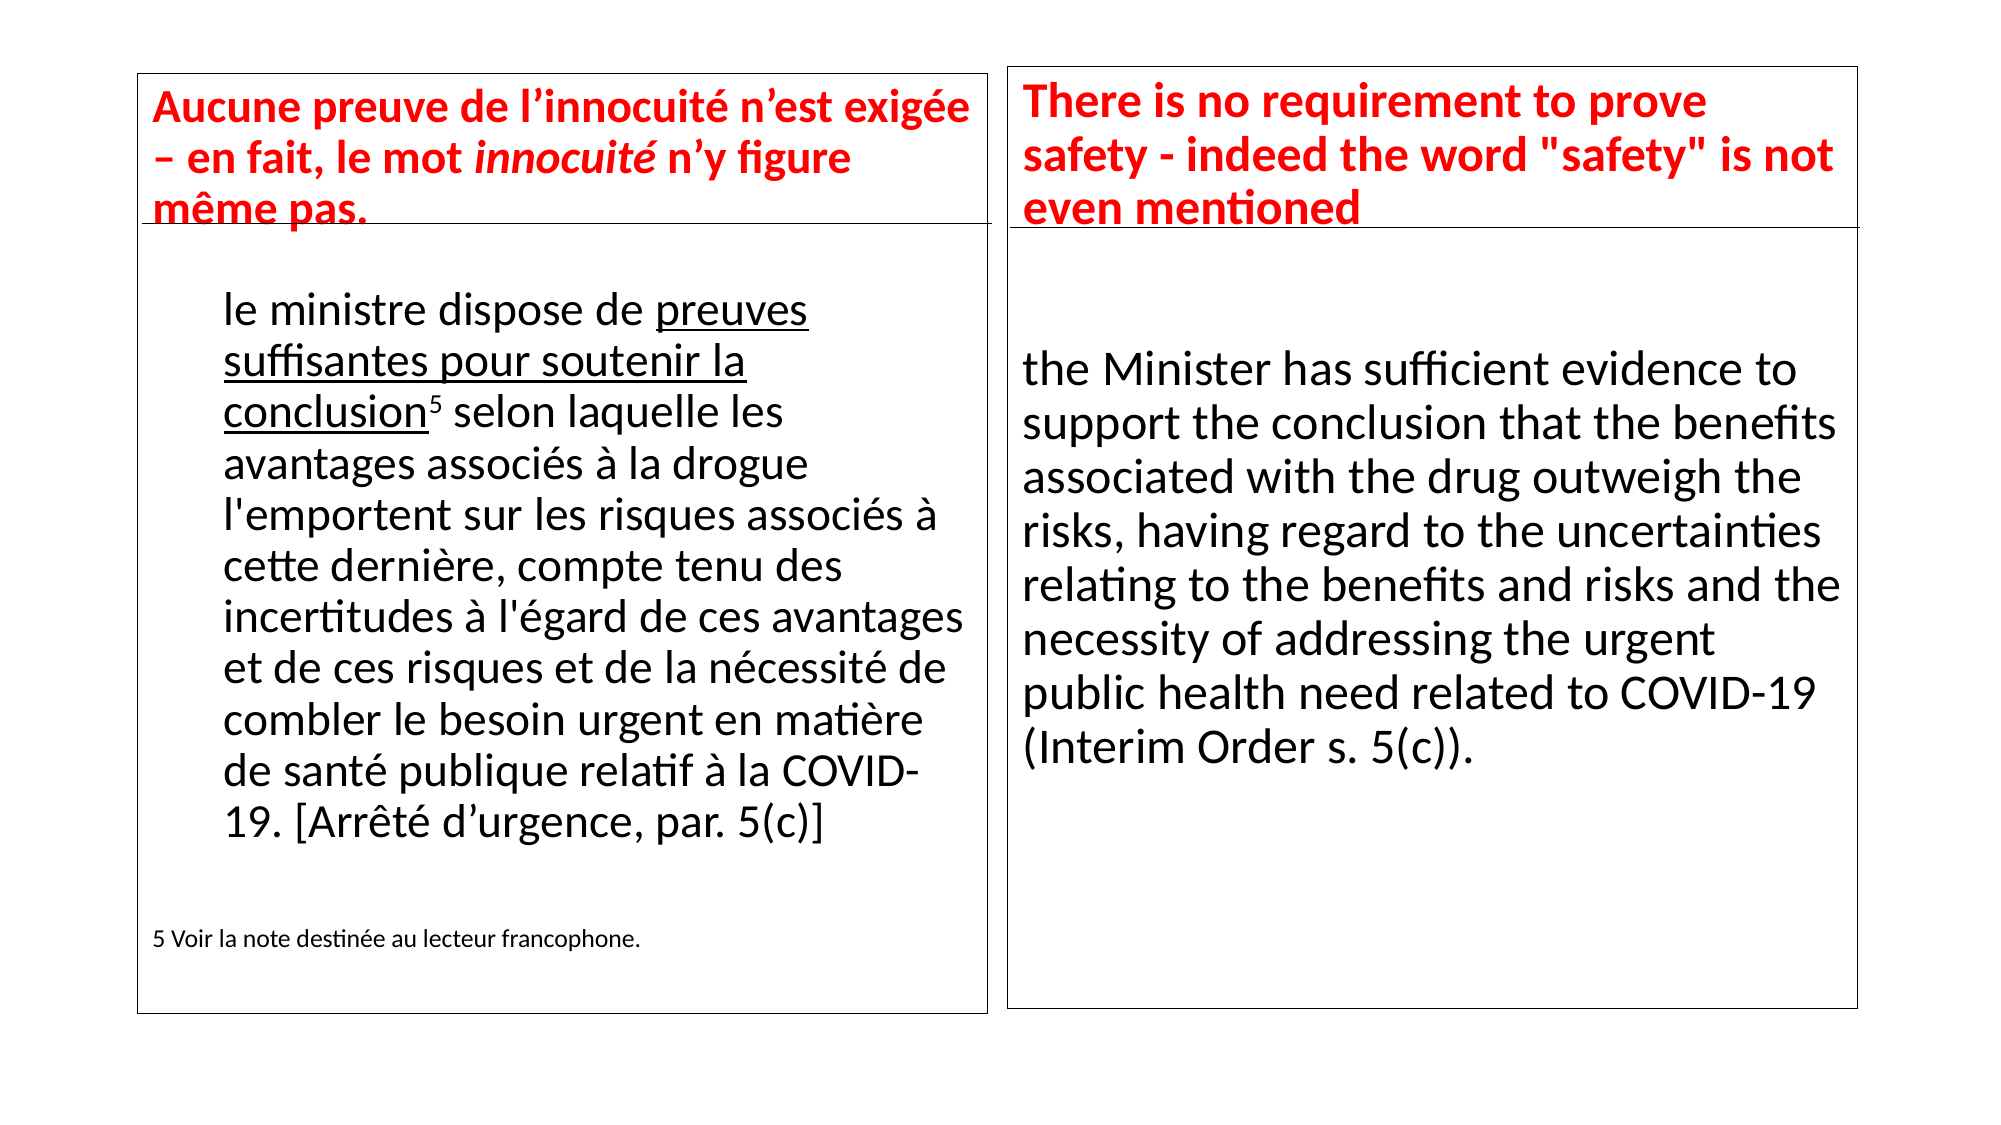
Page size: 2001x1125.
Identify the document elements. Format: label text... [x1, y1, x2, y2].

list There is no requirement to prove safety - indeed the word "safety" is not even mentioned the Minister has sufficient evidence to support the conclusion that the benefits associated with the drug outweigh the risks, having regard to the uncertainties relating to the benefits and risks and the necessity of addressing the urgent public health need related to COVID-19 (Interim Order s. 5(c)). [1007, 66, 1858, 1009]
list Aucune preuve de l’innocuité n’est exigée – en fait, le mot innocuité n’y figure même pas. le ministre dispose de preuves suffisantes pour soutenir la conclusion5 selon laquelle les avantages associés à la drogue l'emportent sur les risques associés à cette dernière, compte tenu des incertitudes à l'égard de ces avantages et de ces risques et de la nécessité de combler le besoin urgent en matière de santé publique relatif à la COVID-19. [Arrêté d’urgence, par. 5(c)] 5 Voir la note destinée au lecteur francophone. [137, 73, 988, 1014]
